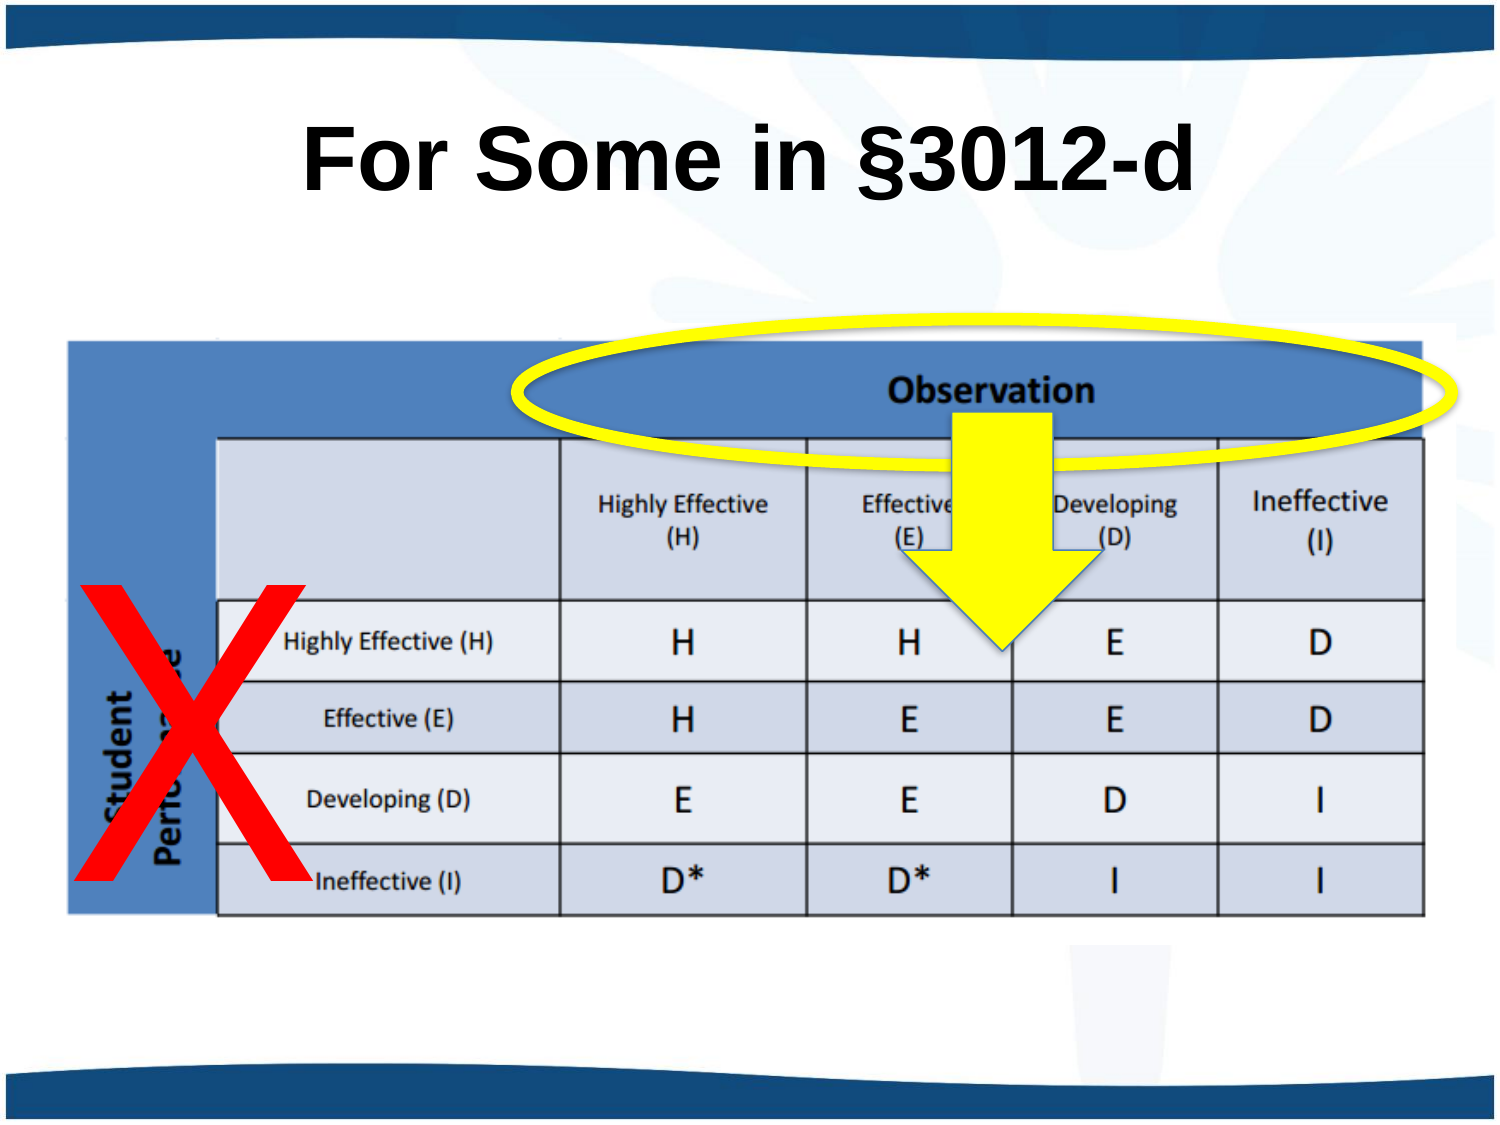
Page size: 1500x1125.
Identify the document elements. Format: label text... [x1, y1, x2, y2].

title For Some in §3012-d [75, 59, 1425, 248]
picture [0, 0, 1500, 1125]
text_box X [0, 459, 388, 972]
